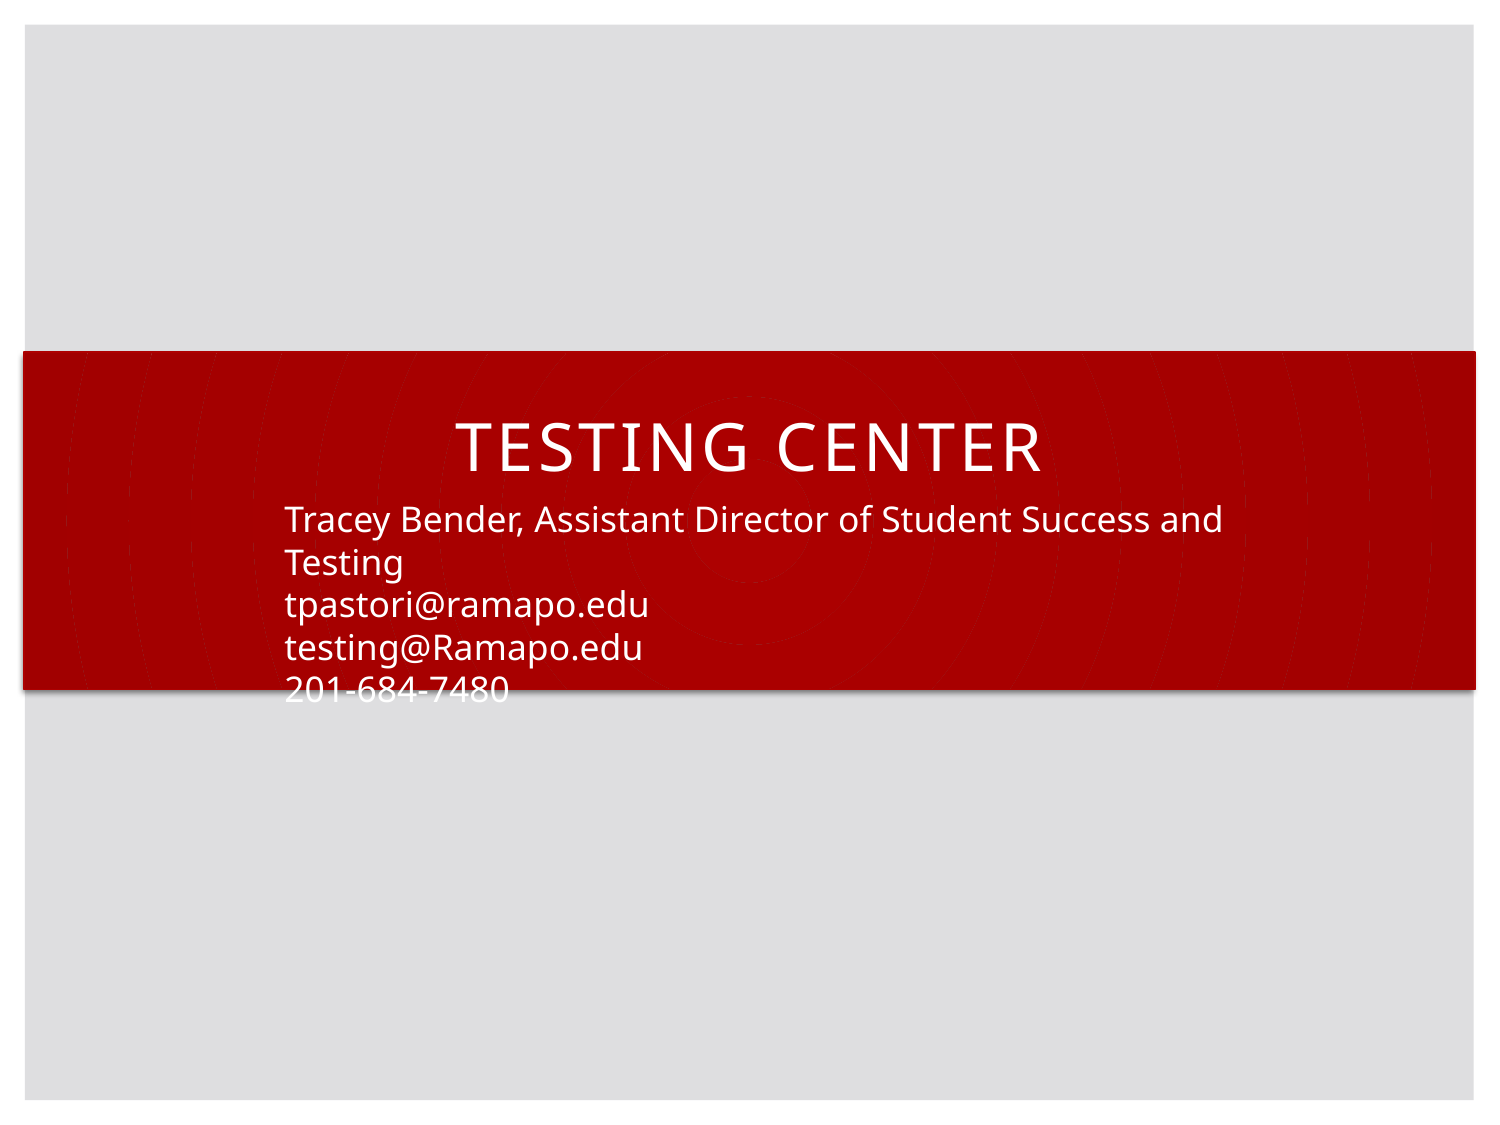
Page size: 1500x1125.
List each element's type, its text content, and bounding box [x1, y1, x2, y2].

text_box [23, 351, 1476, 690]
text_box Tracey Bender, Assistant Director of Student Success and Testing tpastori@ramapo.edu testing@Ramapo.edu 201-684-7480 [269, 490, 1287, 718]
title Testing Center [23, 357, 1475, 531]
